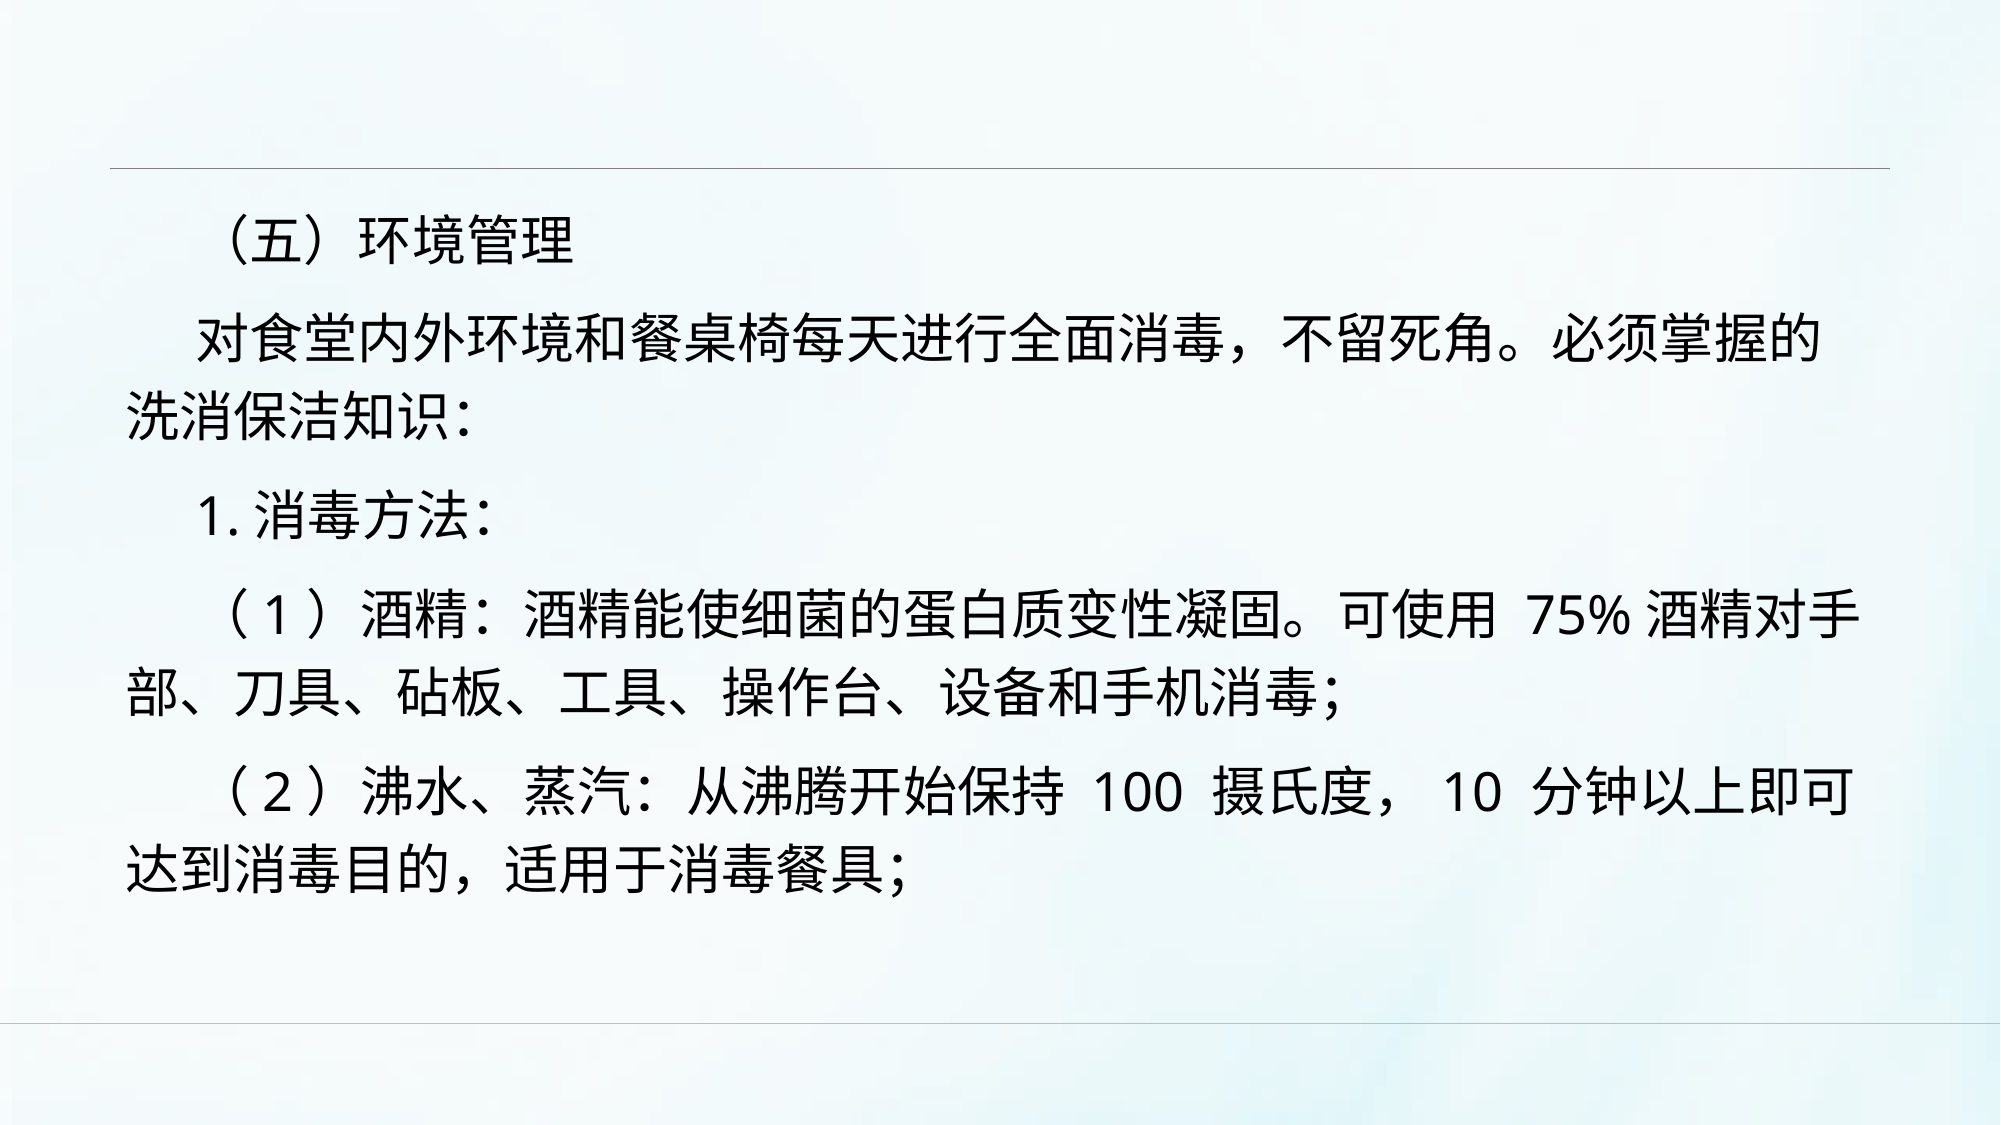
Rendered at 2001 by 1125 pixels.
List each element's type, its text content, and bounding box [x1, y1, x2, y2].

list （五）环境管理 对食堂内外环境和餐桌椅每天进行全面消毒，不留死角。必须掌握的洗消保洁知识： 1.消毒方法： （1）酒精：酒精能使细菌的蛋白质变性凝固。可使用 75%酒精对手部、刀具、砧板、工具、操作台、设备和手机消毒； （2）沸水、蒸汽：从沸腾开始保持 100 摄氏度，10 分钟以上即可达到消毒目的，适用于消毒餐具； [109, 185, 1890, 1007]
